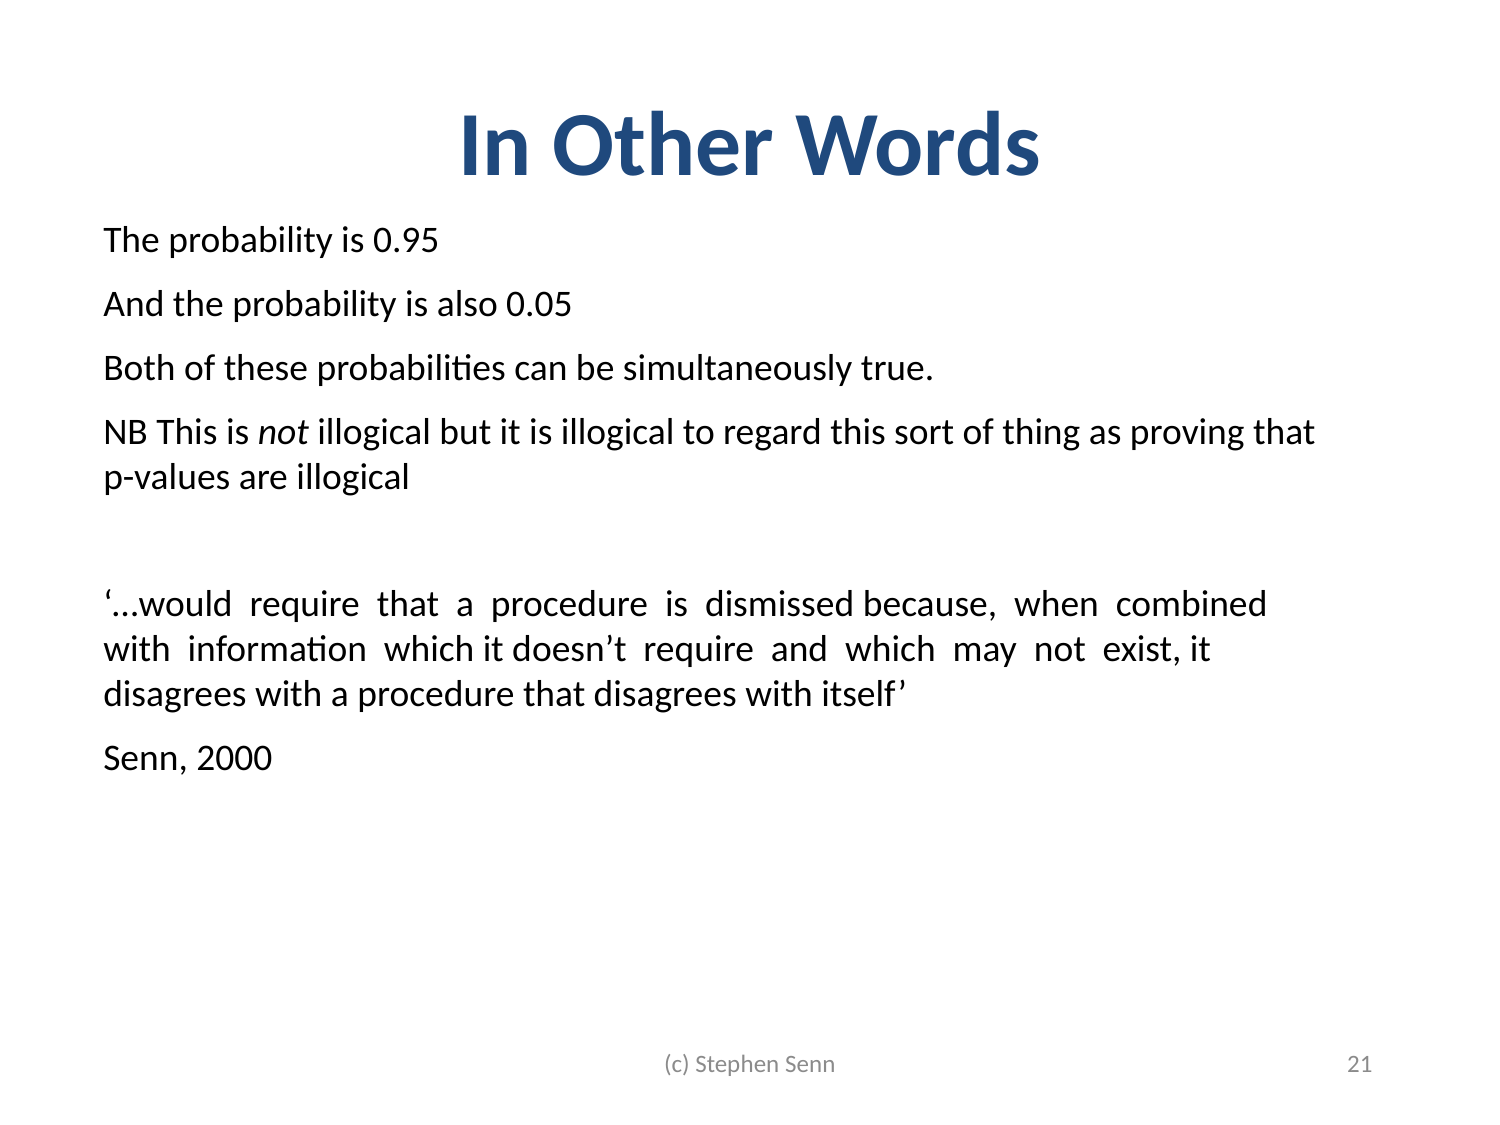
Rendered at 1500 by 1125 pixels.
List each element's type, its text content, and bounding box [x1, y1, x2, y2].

text_box The probability is 0.95 And the probability is also 0.05 Both of these probabilities can be simultaneously true. NB This is not illogical but it is illogical to regard this sort of thing as proving that p-values are illogical ‘…would require that a procedure is dismissed because, when combined with information which it doesn’t require and which may not exist, it disagrees with a procedure that disagrees with itself’ Senn, 2000 [88, 208, 1339, 906]
footer (c) Stephen Senn [512, 1025, 988, 1100]
title In Other Words [75, 45, 1425, 233]
slide_number 21 [1074, 1025, 1388, 1100]
